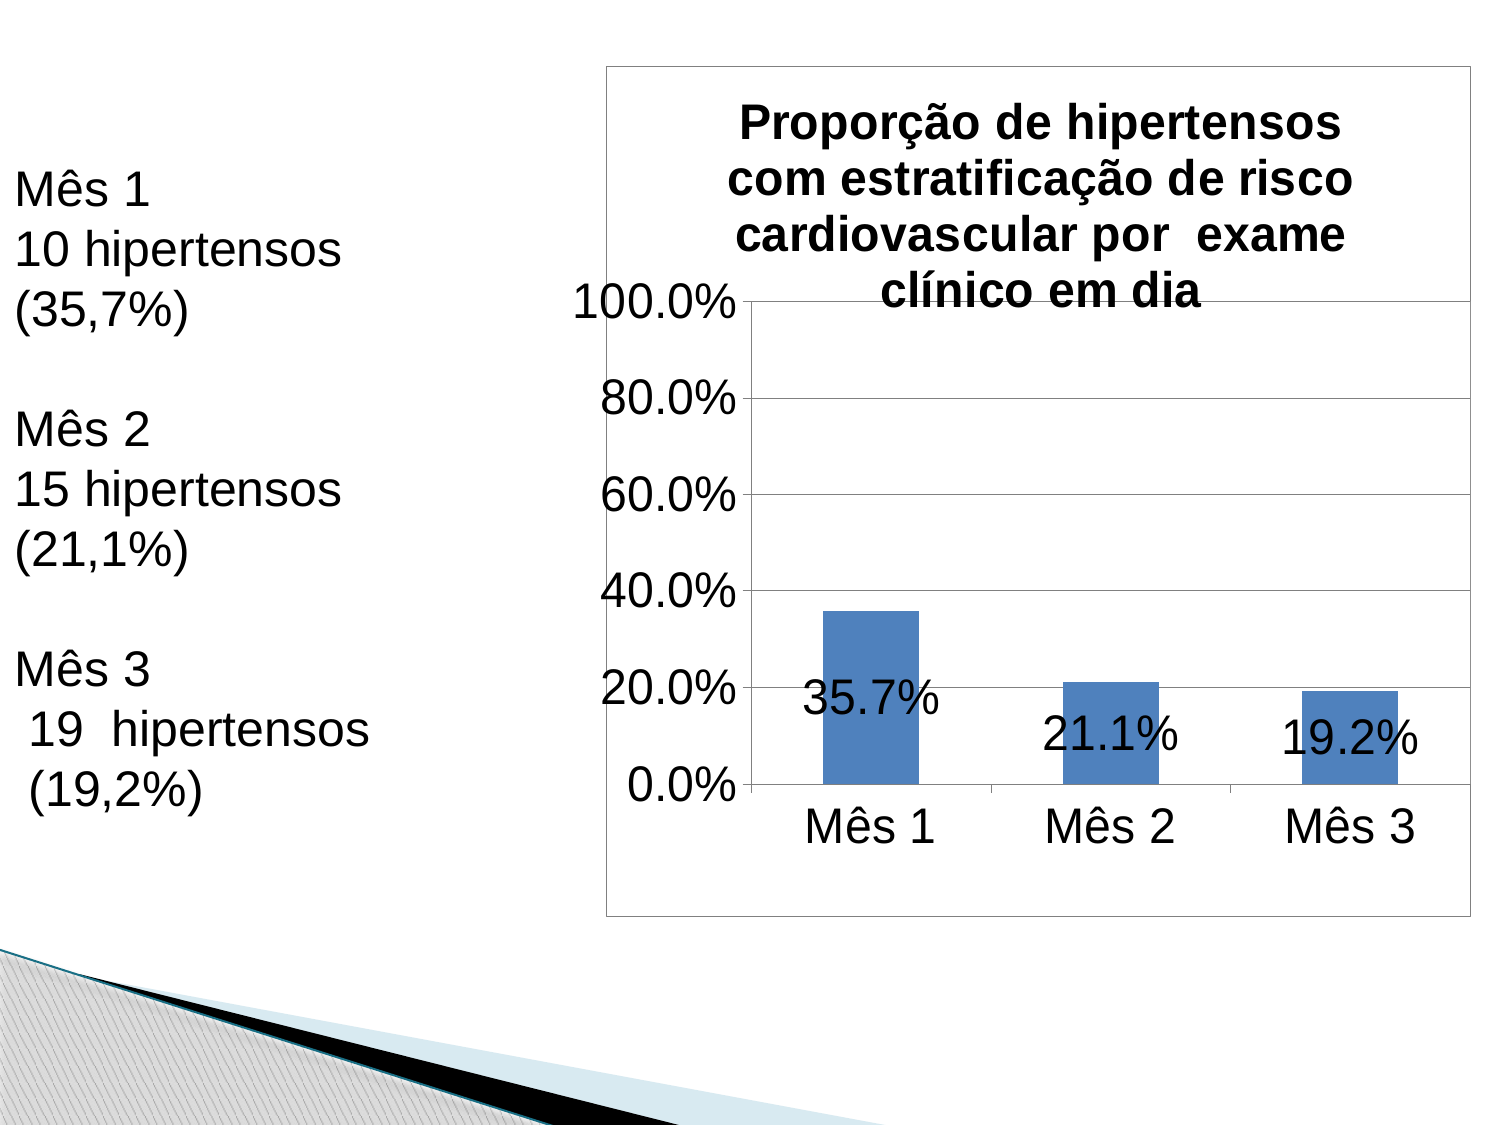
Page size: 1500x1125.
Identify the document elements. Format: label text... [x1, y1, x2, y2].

chart [572, 66, 1471, 918]
text_box Mês 1 10 hipertensos (35,7%) Mês 2 15 hipertensos (21,1%) Mês 3 19 hipertensos (19,2%) [0, 148, 566, 869]
